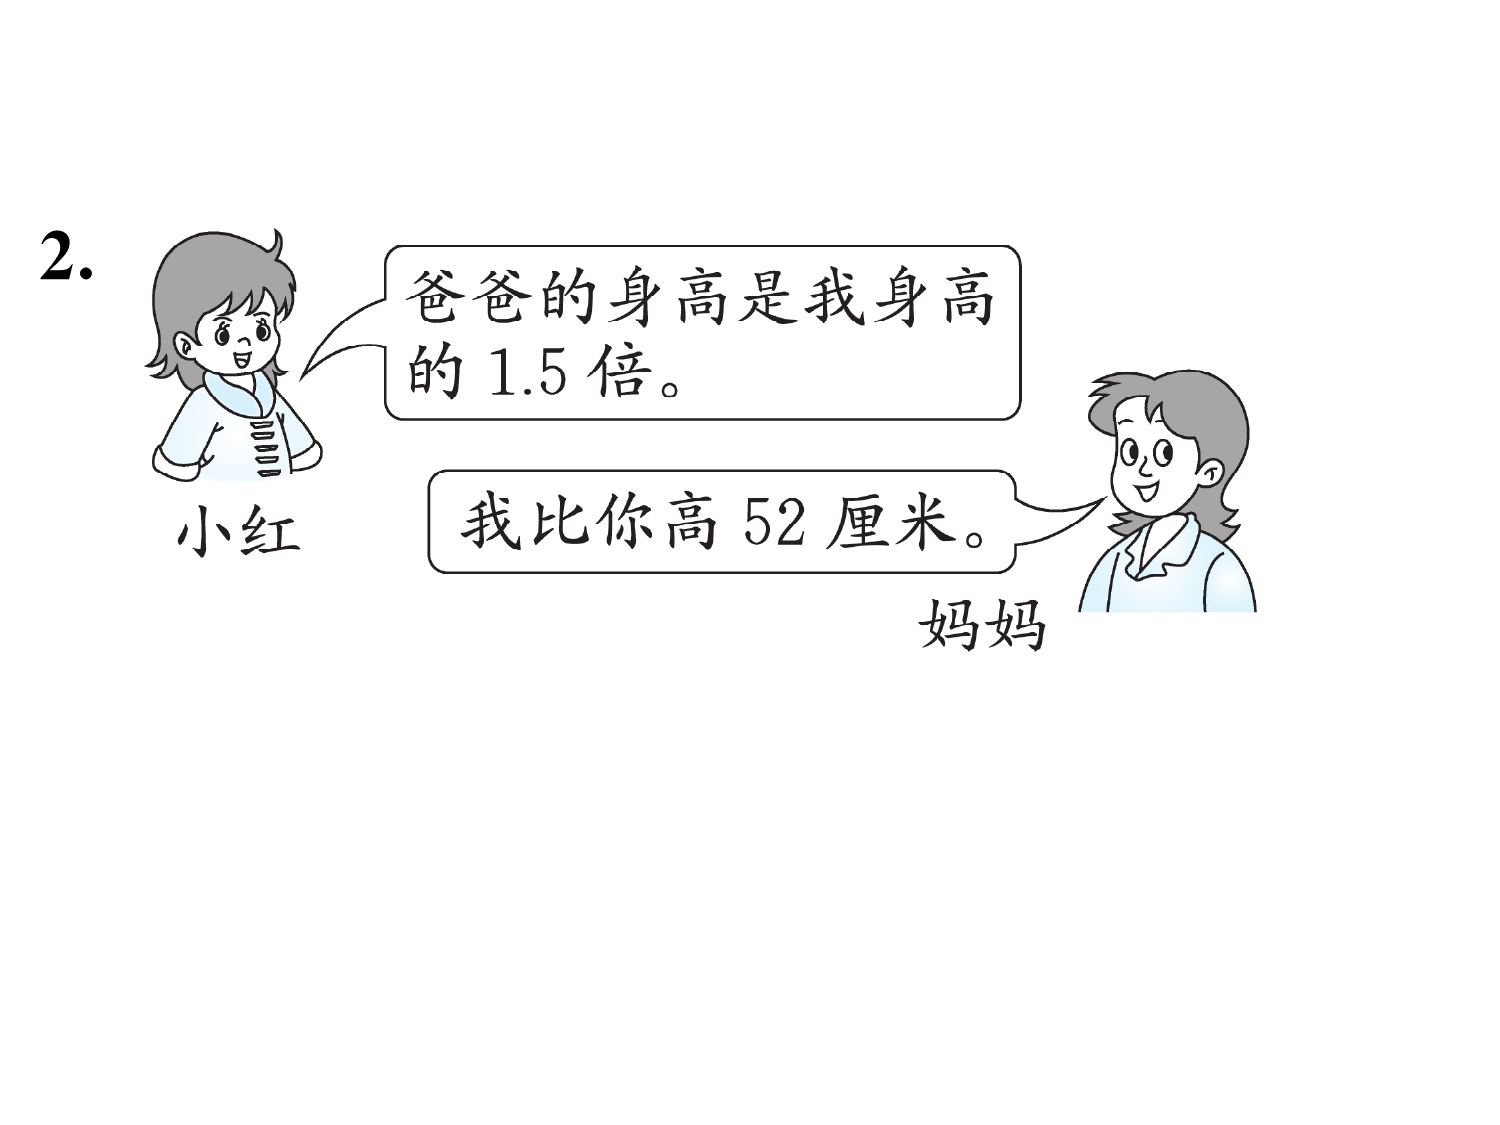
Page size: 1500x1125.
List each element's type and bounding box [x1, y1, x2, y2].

picture [35, 177, 1409, 1122]
